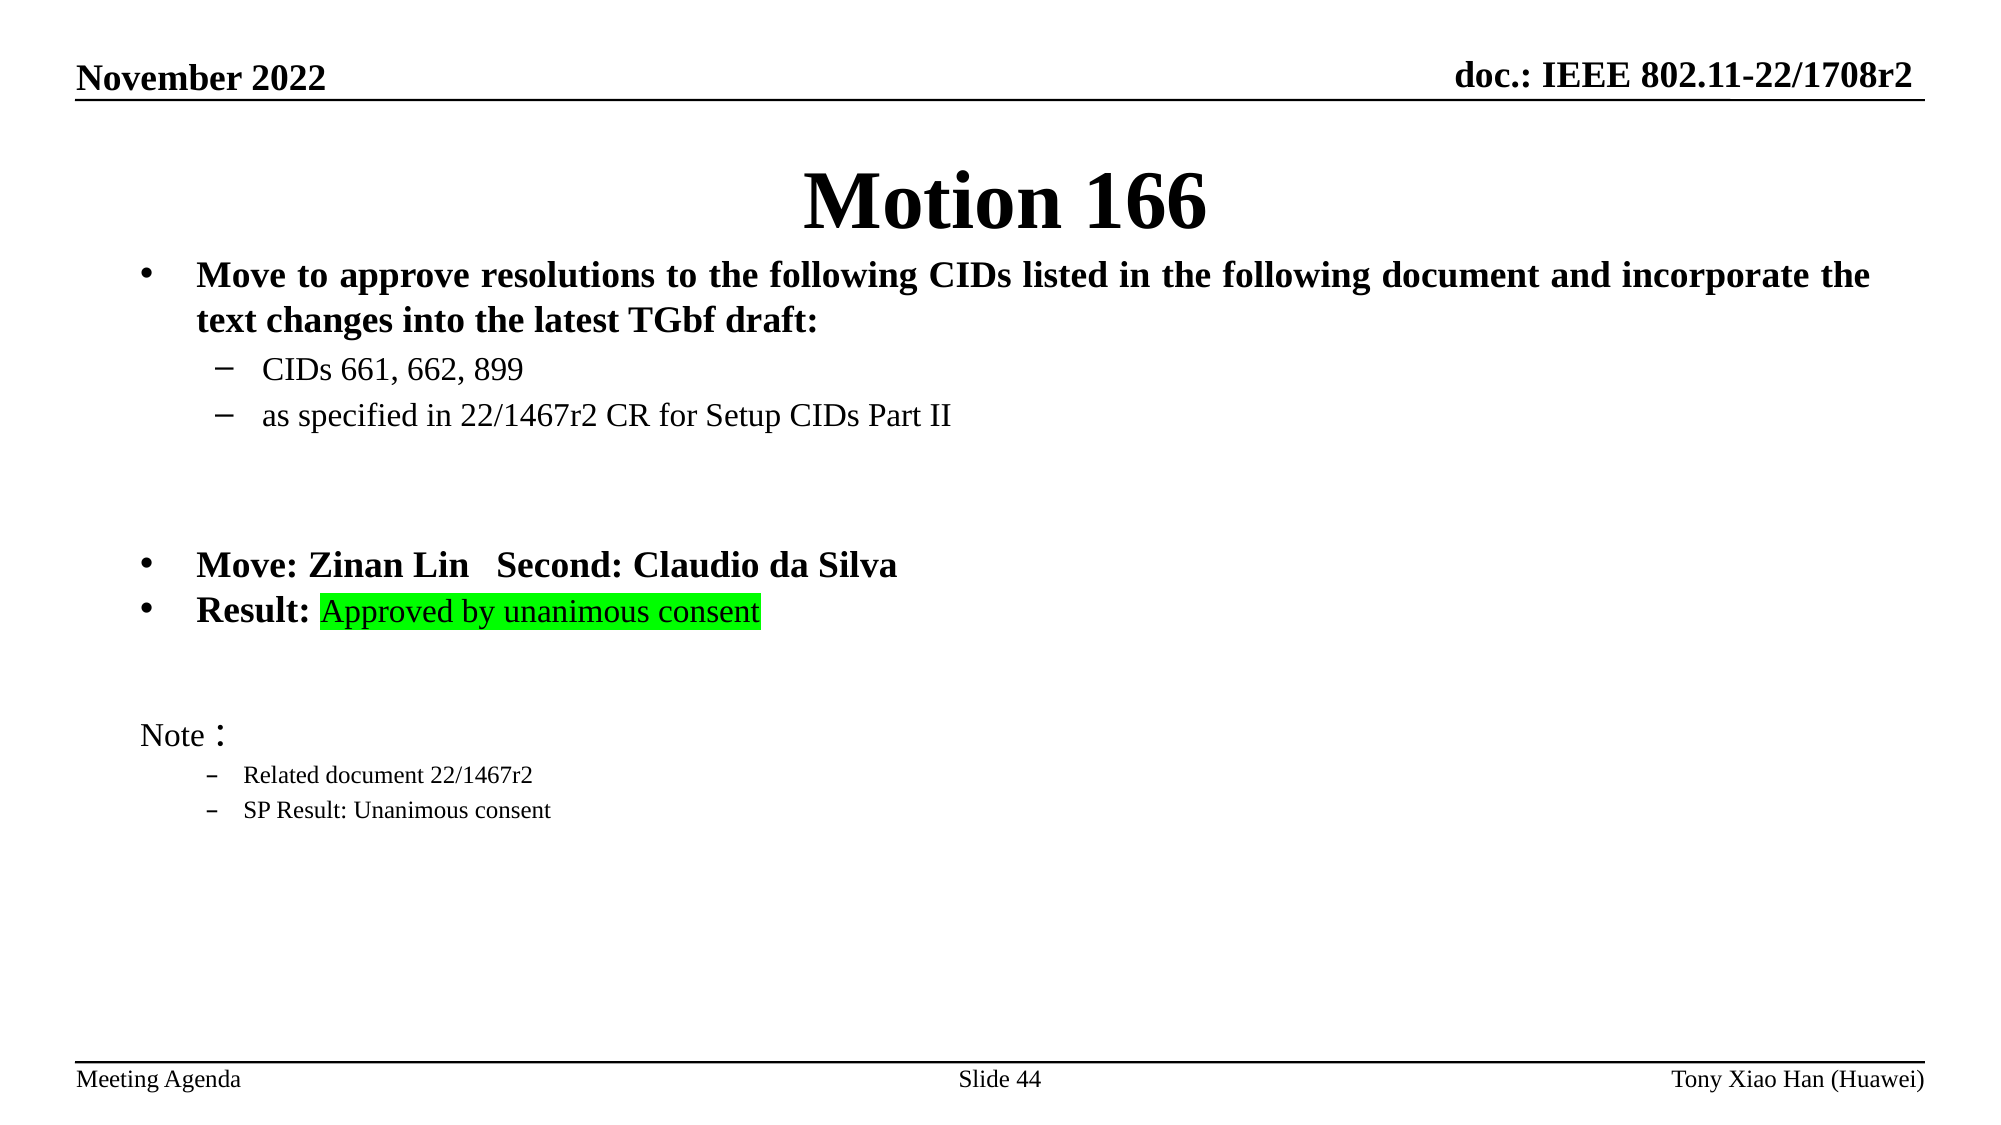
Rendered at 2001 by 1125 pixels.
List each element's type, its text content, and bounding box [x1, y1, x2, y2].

text_box Move to approve resolutions to the following CIDs listed in the following document and incorporate the text changes into the latest TGbf draft: CIDs 661, 662, 899 as specified in 22/1467r2 CR for Setup CIDs Part II Move: Zinan Lin Second: Claudio da Silva Result: Approved by unanimous consent Note： Related document 22/1467r2 SP Result: Unanimous consent [125, 212, 1888, 963]
text_box Motion 166 [368, 137, 1644, 212]
